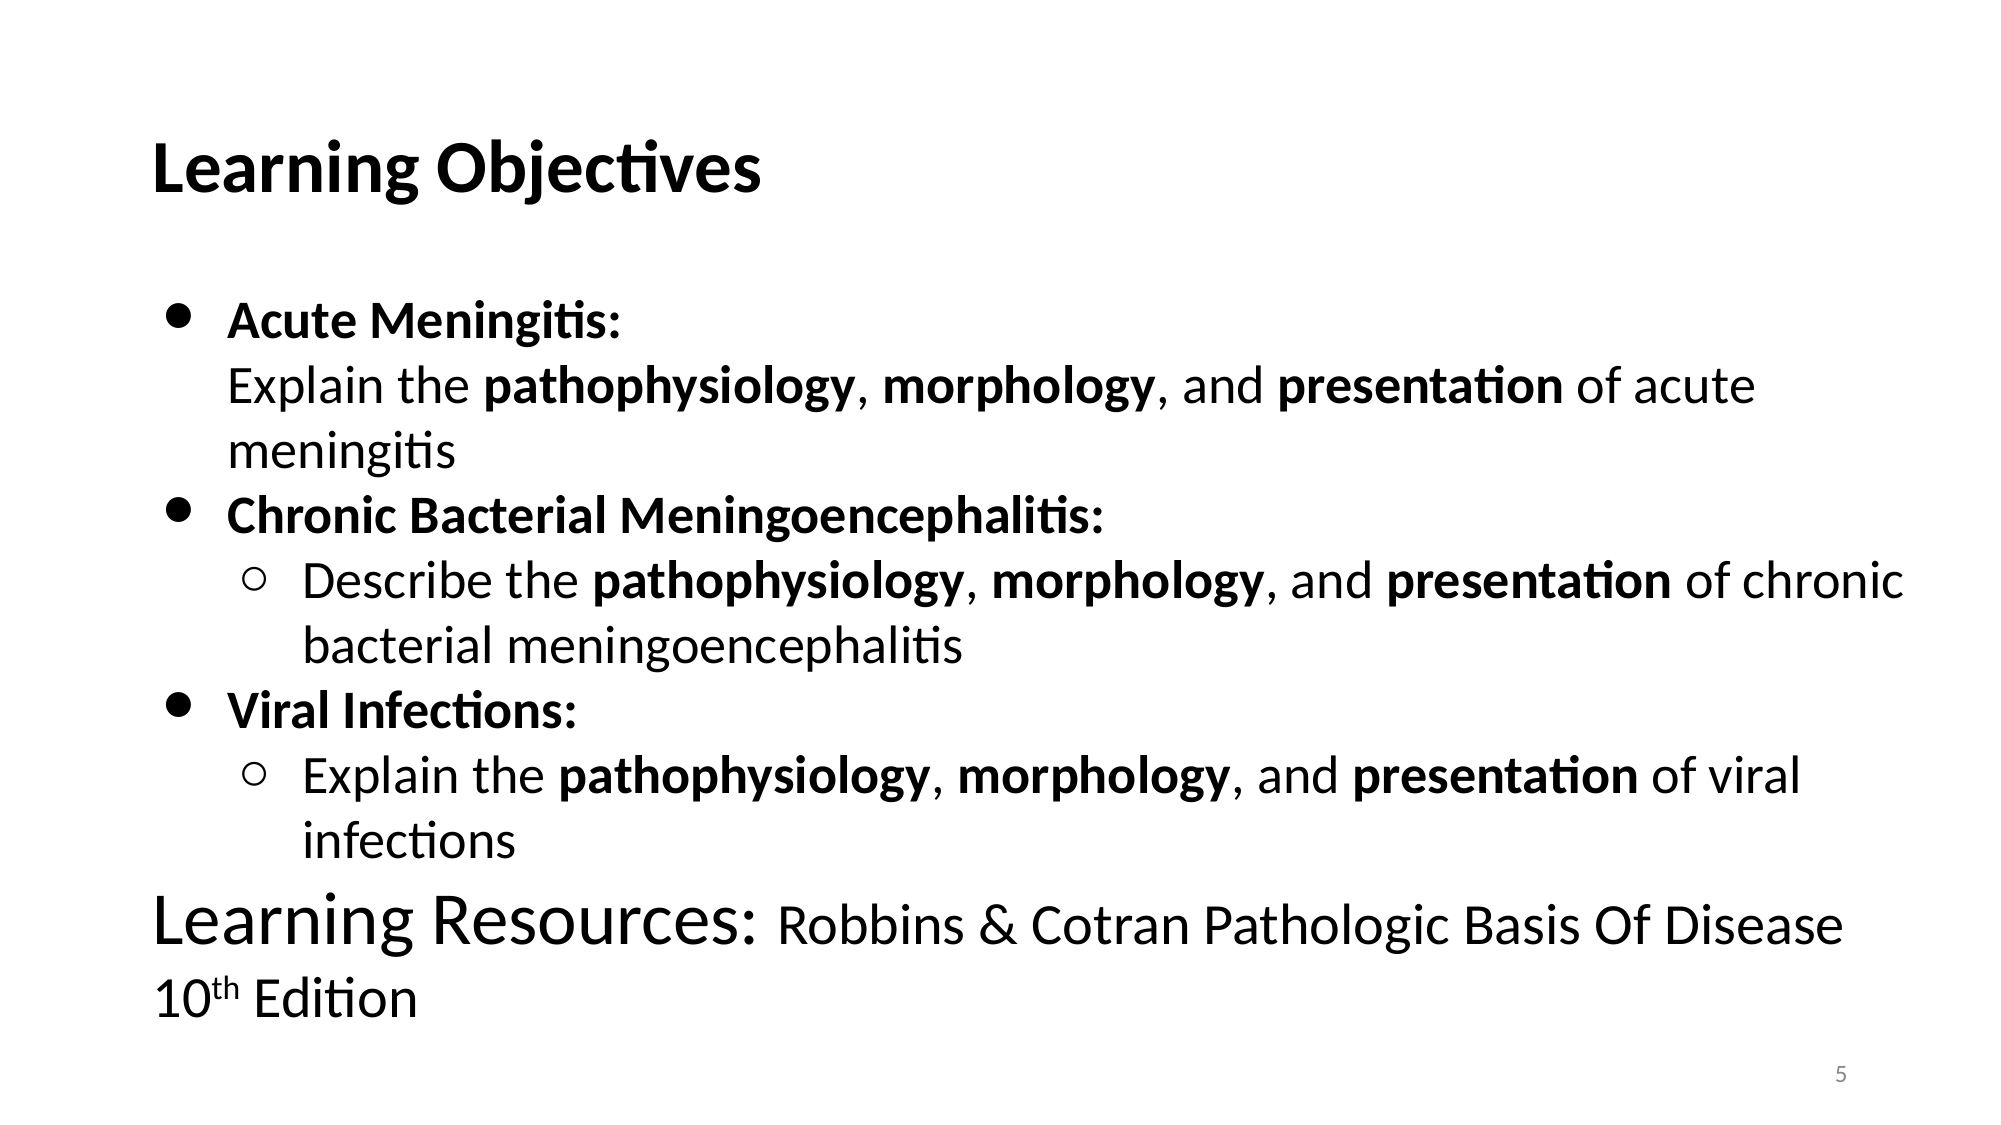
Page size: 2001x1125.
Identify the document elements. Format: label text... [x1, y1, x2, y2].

text_box Learning Resources: Robbins & Cotran Pathologic Basis Of Disease 10th Edition [137, 861, 1863, 1037]
slide_number 5 [1412, 1042, 1863, 1103]
list Acute Meningitis: Explain the pathophysiology, morphology, and presentation of acute meningitis Chronic Bacterial Meningoencephalitis: Describe the pathophysiology, morphology, and presentation of chronic bacterial meningoencephalitis Viral Infections: Explain the pathophysiology, morphology, and presentation of viral infections [137, 277, 1925, 862]
title Learning Objectives [137, 59, 1863, 277]
